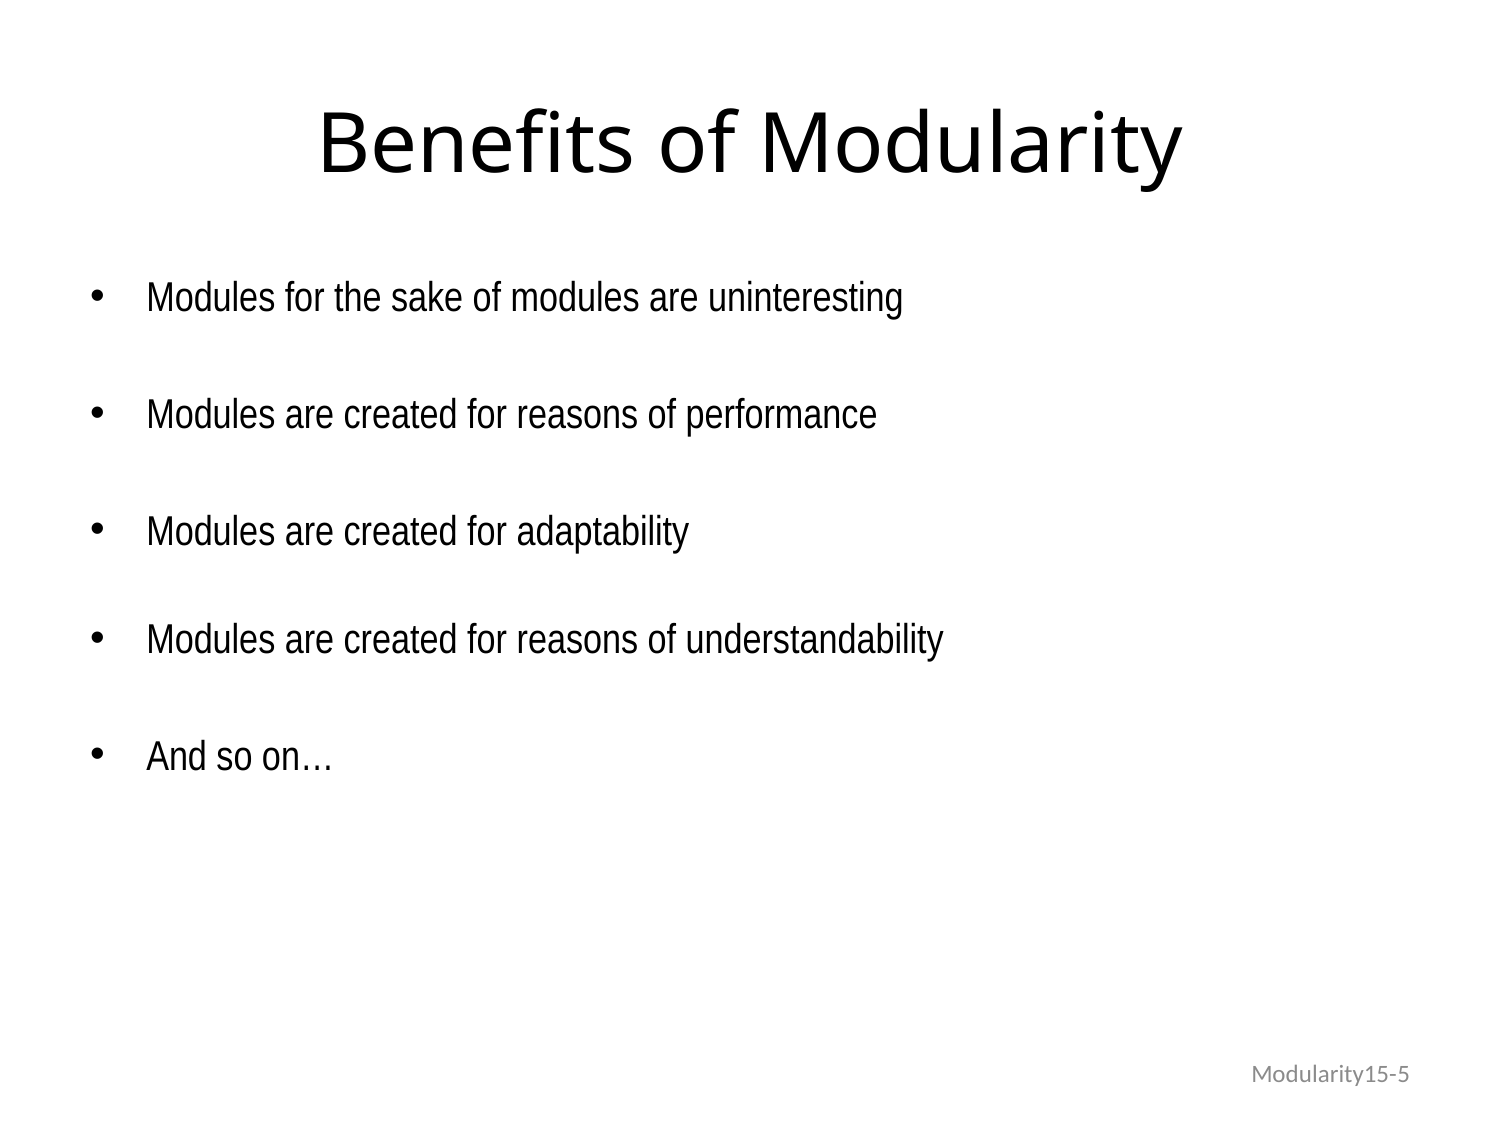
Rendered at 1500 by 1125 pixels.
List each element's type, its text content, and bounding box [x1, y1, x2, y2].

title Benefits of Modularity [75, 45, 1425, 233]
slide_number Modularity15-5 [1074, 1042, 1425, 1103]
list Modules for the sake of modules are uninteresting Modules are created for reasons of performance Modules are created for adaptability Modules are created for reasons of understandability And so on… [75, 262, 1425, 1005]
